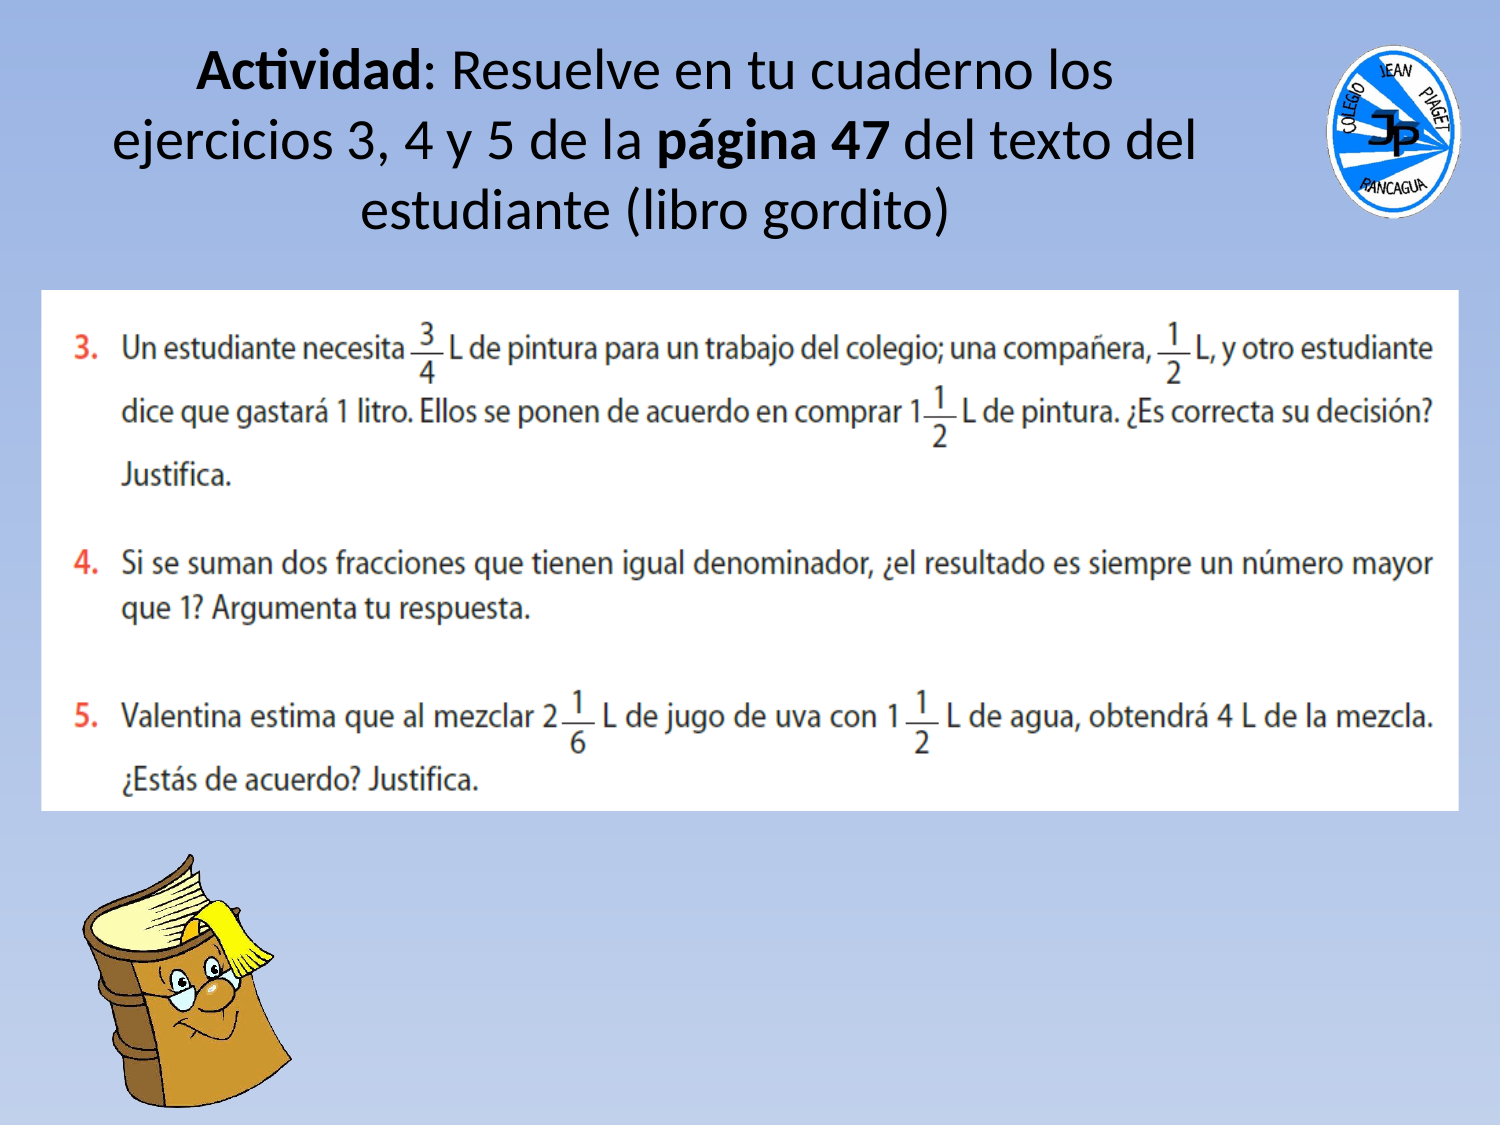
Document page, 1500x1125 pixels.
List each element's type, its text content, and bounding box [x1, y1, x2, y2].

title Actividad: Resuelve en tu cuaderno los ejercicios 3, 4 y 5 de la página 47 del texto del estudiante (libro gordito) [76, 42, 1235, 231]
picture [41, 290, 1459, 811]
picture [1293, 42, 1500, 221]
picture [76, 848, 298, 1115]
